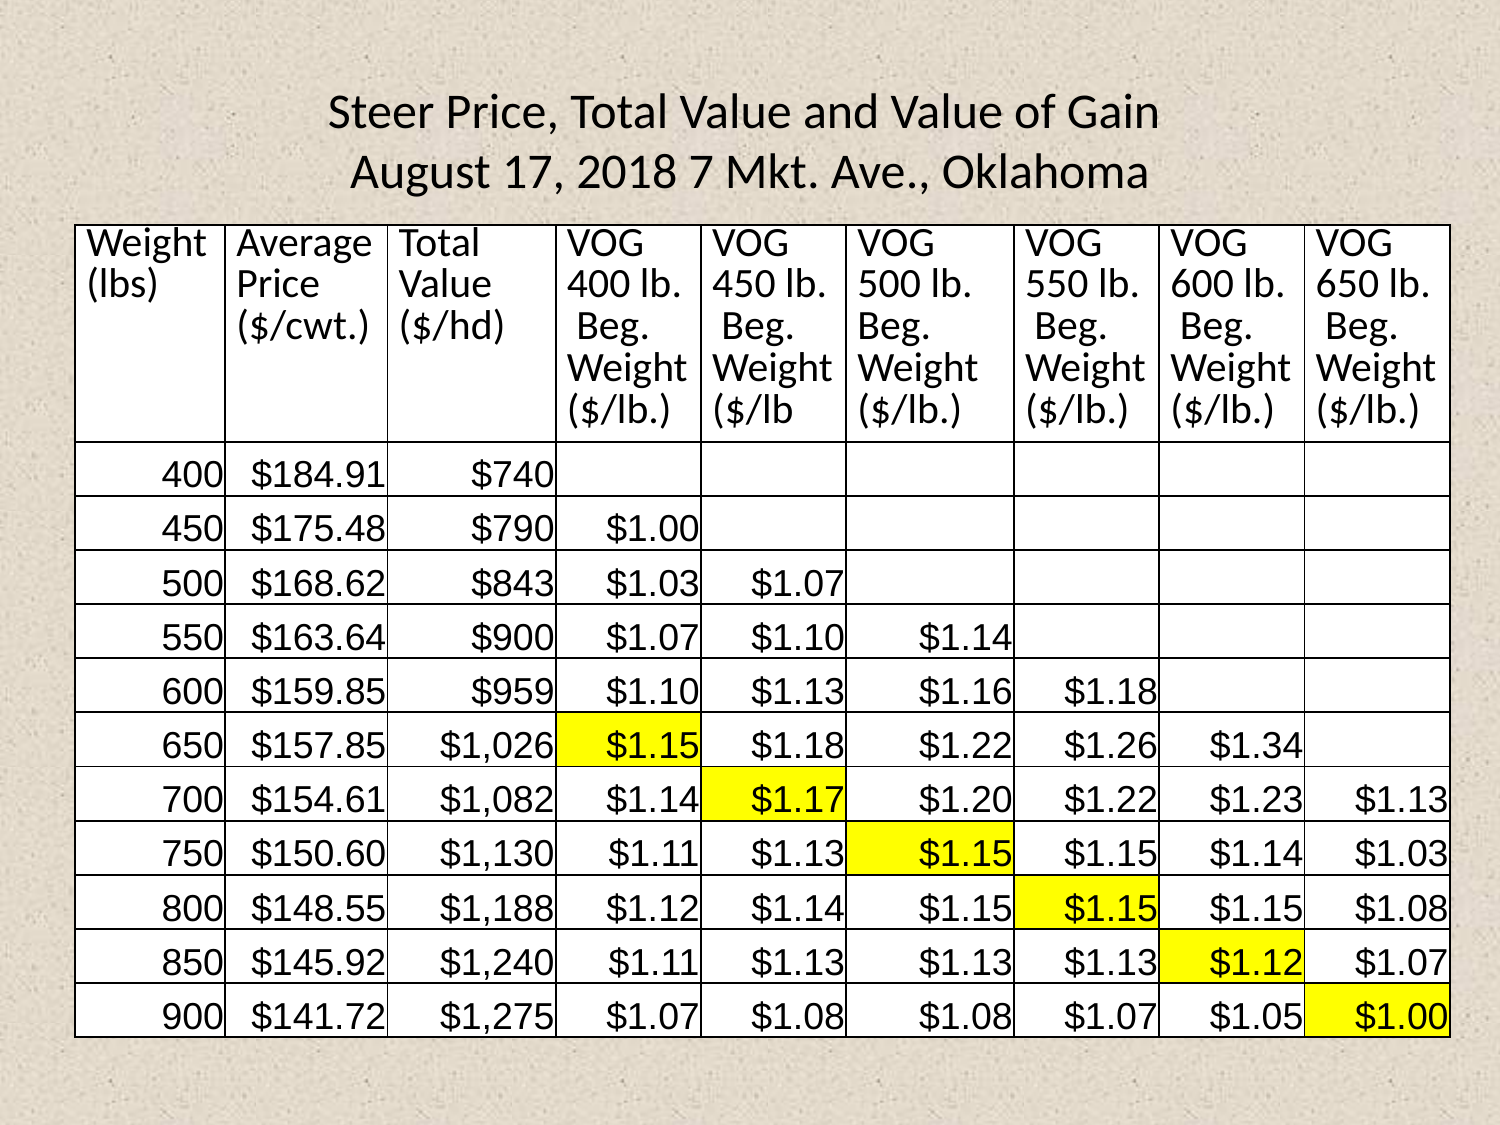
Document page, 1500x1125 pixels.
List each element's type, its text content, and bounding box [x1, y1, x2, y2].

table_cell [1160, 443, 1304, 495]
table_cell [1015, 551, 1158, 603]
table_cell $1.10 [557, 659, 700, 711]
table_cell $1.08 [847, 984, 1013, 1036]
table_cell $790 [388, 497, 555, 549]
table_header VOG 600 lb. Beg. Weight ($/lb.) [1160, 226, 1304, 441]
table_cell 500 [76, 551, 224, 603]
table_cell 550 [76, 605, 224, 657]
table_cell $154.61 [226, 767, 387, 820]
table_cell $1.15 [1015, 876, 1158, 928]
table_cell $163.64 [226, 605, 387, 657]
table_cell $959 [388, 659, 555, 711]
table_cell $1.03 [557, 551, 700, 603]
table_header Average Price ($/cwt.) [226, 226, 387, 441]
table_cell $1.22 [847, 713, 1013, 766]
table_cell $843 [388, 551, 555, 603]
table_cell $1.00 [557, 497, 700, 549]
table_cell [1305, 551, 1449, 603]
table_header VOG 550 lb. Beg. Weight ($/lb.) [1015, 226, 1158, 441]
table_cell 800 [76, 876, 224, 928]
table_cell $1.15 [1015, 822, 1158, 874]
table_cell $1,188 [388, 876, 555, 928]
table_cell $150.60 [226, 822, 387, 874]
table_cell $175.48 [226, 497, 387, 549]
table_cell [847, 551, 1013, 603]
table_cell $184.91 [226, 443, 387, 495]
table_cell $1.13 [702, 822, 845, 874]
table_cell $1.12 [557, 876, 700, 928]
table_cell $157.85 [226, 713, 387, 766]
table_cell $1.14 [702, 876, 845, 928]
table_cell [1305, 659, 1449, 711]
table_cell $1.14 [1160, 822, 1304, 874]
table_cell $1.13 [702, 930, 845, 982]
table_cell [1160, 659, 1304, 711]
table_cell $1.12 [1160, 930, 1304, 982]
table_header Weight (lbs) [76, 226, 224, 441]
table_cell $168.62 [226, 551, 387, 603]
table_cell [1160, 497, 1304, 549]
table_cell [1160, 551, 1304, 603]
table_header VOG 650 lb. Beg. Weight ($/lb.) [1305, 226, 1449, 441]
table_cell [847, 443, 1013, 495]
table_cell $148.55 [226, 876, 387, 928]
table_cell $1.18 [702, 713, 845, 766]
table_cell $1.34 [1160, 713, 1304, 766]
table_cell $900 [388, 605, 555, 657]
table_cell $145.92 [226, 930, 387, 982]
table_cell $1.11 [557, 822, 700, 874]
table_cell $1.14 [847, 605, 1013, 657]
table_cell [1015, 497, 1158, 549]
table_cell $1.20 [847, 767, 1013, 820]
table_cell $1.07 [557, 984, 700, 1036]
table_cell $159.85 [226, 659, 387, 711]
table_cell [847, 497, 1013, 549]
table_cell 650 [76, 713, 224, 766]
table_cell [702, 497, 845, 549]
table_cell [557, 443, 700, 495]
table_cell $1.03 [1305, 822, 1449, 874]
table_cell $1.13 [702, 659, 845, 711]
table_cell $1.15 [847, 822, 1013, 874]
table_header VOG 450 lb. Beg. Weight ($/lb [702, 226, 845, 441]
table_cell 700 [76, 767, 224, 820]
table_cell $1.15 [557, 713, 700, 766]
table_header VOG 500 lb. Beg. Weight ($/lb.) [847, 226, 1013, 441]
table_cell $1,082 [388, 767, 555, 820]
table_cell $1.13 [1305, 767, 1449, 820]
table_cell $1.14 [557, 767, 700, 820]
table_cell $1.26 [1015, 713, 1158, 766]
table_cell [1305, 497, 1449, 549]
table_cell 900 [76, 984, 224, 1036]
table_cell $1.07 [557, 605, 700, 657]
table_cell 450 [76, 497, 224, 549]
table_cell $1.15 [847, 876, 1013, 928]
table_cell $141.72 [226, 984, 387, 1036]
table_cell $1,026 [388, 713, 555, 766]
table_cell $1.13 [847, 930, 1013, 982]
table_cell $1,275 [388, 984, 555, 1036]
table_cell 400 [76, 443, 224, 495]
table_cell $1.13 [1015, 930, 1158, 982]
table_cell 850 [76, 930, 224, 982]
table_header Total Value ($/hd) [388, 226, 555, 441]
table_cell 600 [76, 659, 224, 711]
table_cell $1.17 [702, 767, 845, 820]
table_cell $1,130 [388, 822, 555, 874]
table_cell [1015, 605, 1158, 657]
table_cell $740 [388, 443, 555, 495]
table_cell $1.18 [1015, 659, 1158, 711]
table_header VOG 400 lb. Beg. Weight ($/lb.) [557, 226, 700, 441]
title Steer Price, Total Value and Value of Gain August 17, 2018 7 Mkt. Ave., Oklahoma [75, 45, 1425, 224]
table_cell [1305, 713, 1449, 766]
table_cell $1.23 [1160, 767, 1304, 820]
table_cell [1305, 605, 1449, 657]
table_cell $1.07 [702, 551, 845, 603]
table_cell [1015, 443, 1158, 495]
table_cell [1160, 605, 1304, 657]
table_cell $1.15 [1160, 876, 1304, 928]
table_cell $1.22 [1015, 767, 1158, 820]
table_cell $1.16 [847, 659, 1013, 711]
table_cell [1305, 443, 1449, 495]
table_cell [702, 443, 845, 495]
table_cell $1,240 [388, 930, 555, 982]
table_cell $1.05 [1160, 984, 1304, 1036]
table_cell $1.07 [1305, 930, 1449, 982]
table_cell $1.00 [1305, 984, 1449, 1036]
table_cell $1.08 [1305, 876, 1449, 928]
table_cell $1.08 [702, 984, 845, 1036]
picture [0, 0, 1500, 1125]
table_cell $1.10 [702, 605, 845, 657]
table_cell $1.07 [1015, 984, 1158, 1036]
table_cell $1.11 [557, 930, 700, 982]
table_cell 750 [76, 822, 224, 874]
